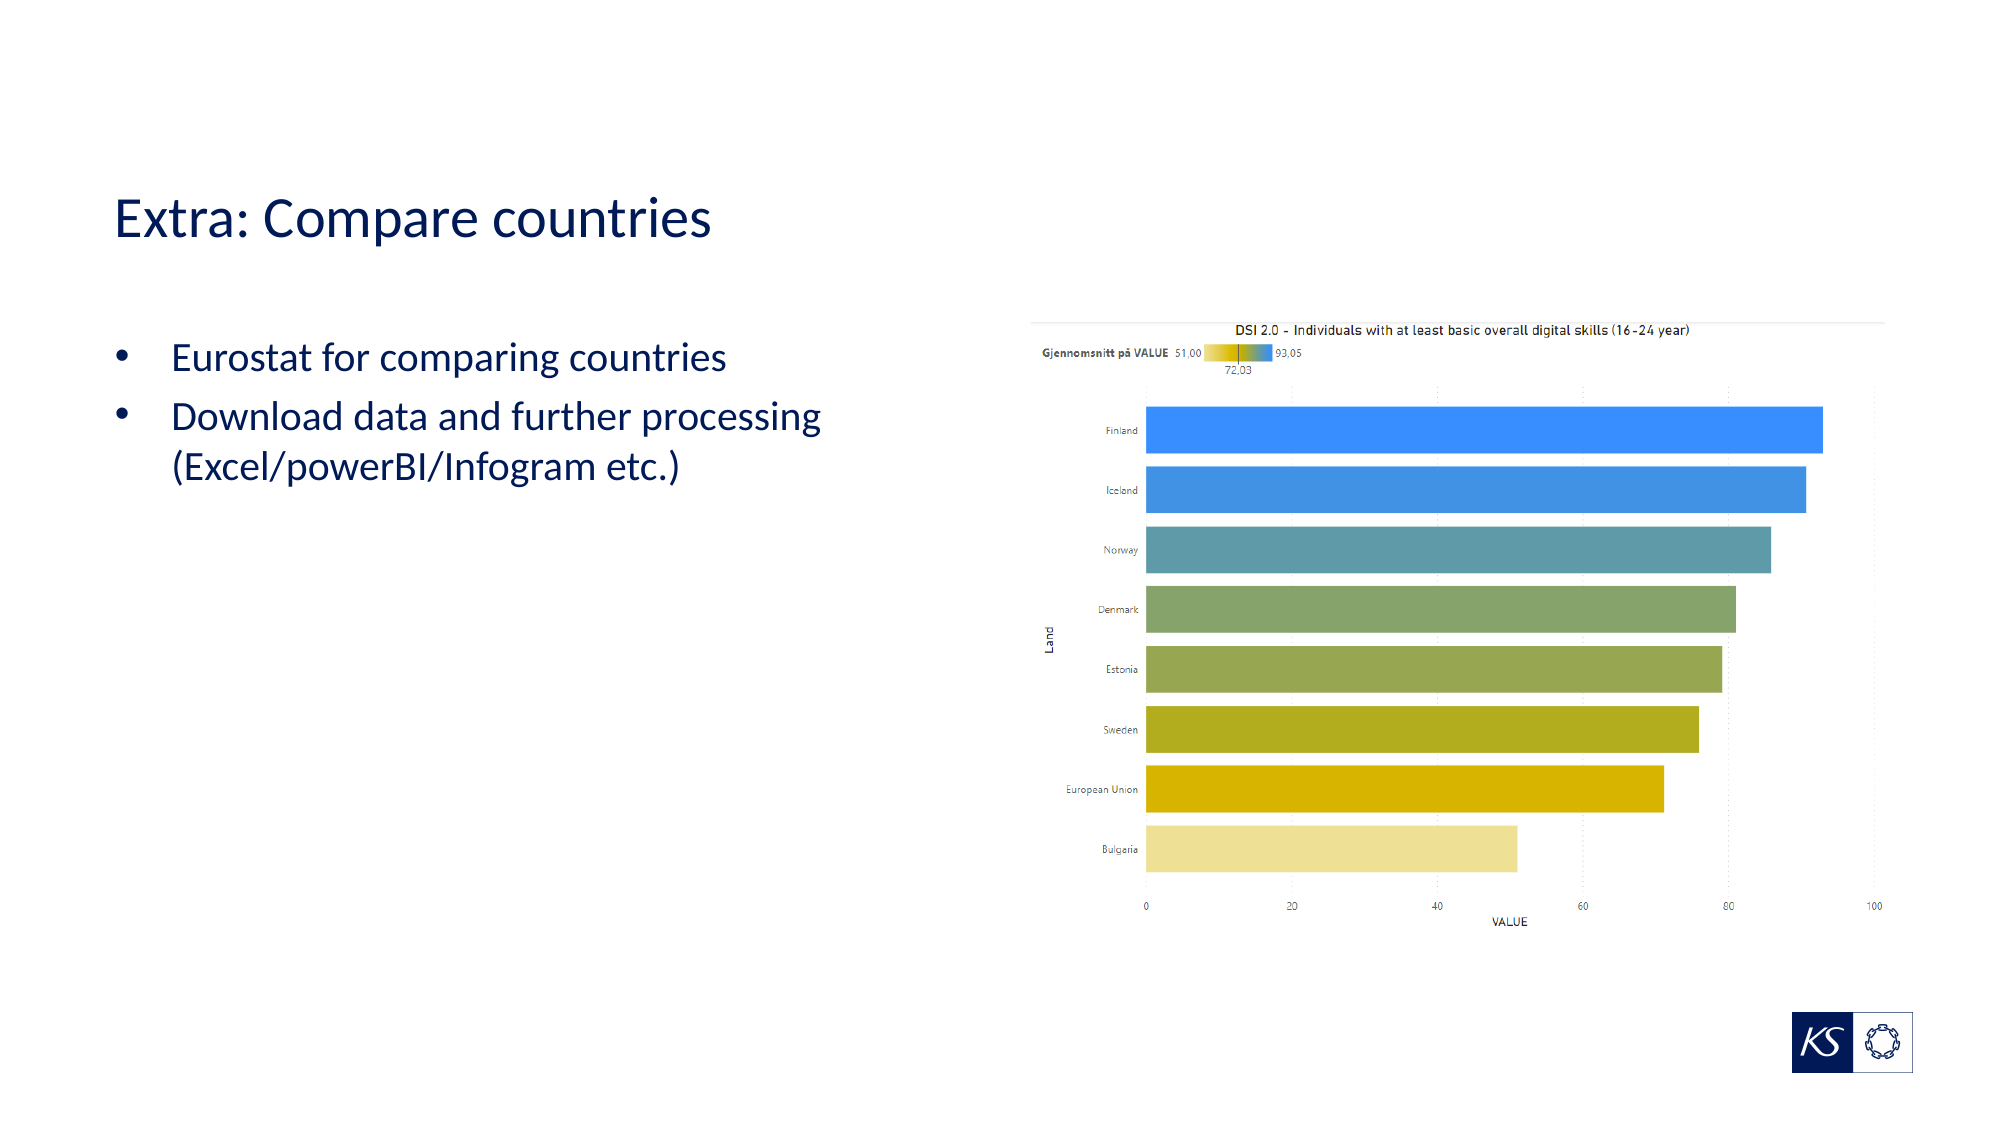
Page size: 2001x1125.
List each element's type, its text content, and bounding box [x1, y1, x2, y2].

list Eurostat for comparing countries Download data and further processing (Excel/powerBI/Infogram etc.) [99, 322, 984, 928]
title Extra: Compare countries [99, 119, 1900, 308]
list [1031, 322, 1886, 928]
picture [1792, 1012, 1913, 1073]
